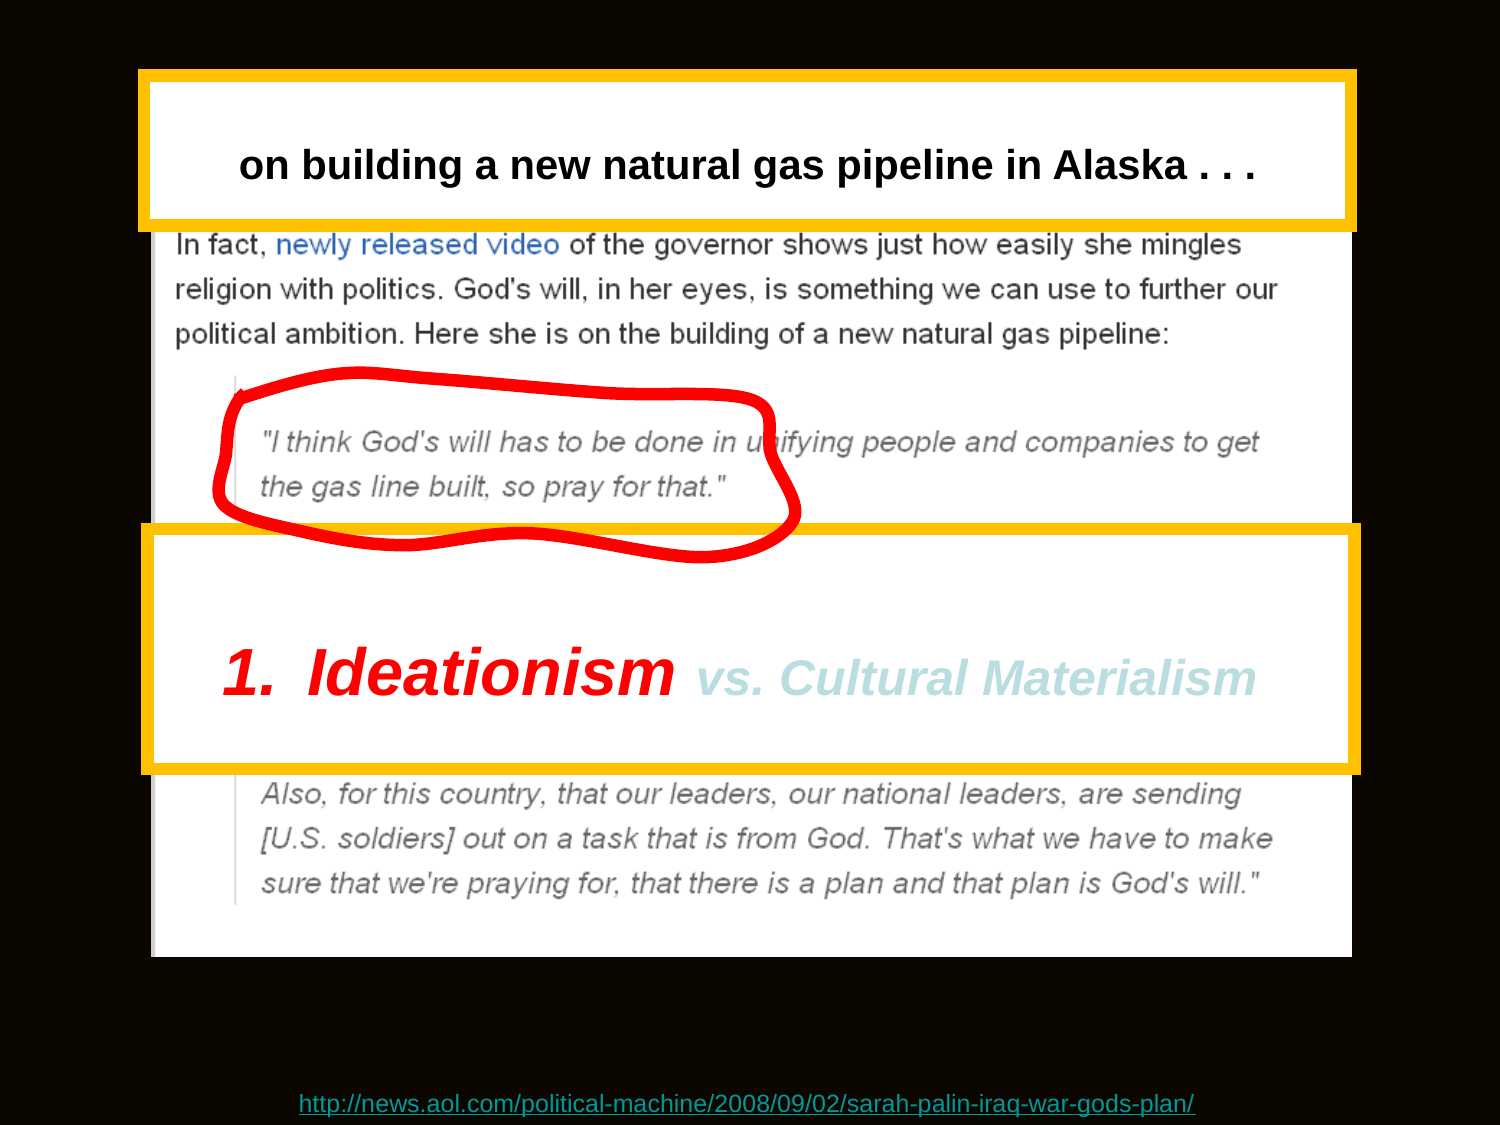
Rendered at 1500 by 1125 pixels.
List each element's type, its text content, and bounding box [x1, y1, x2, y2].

text_box on building a new natural gas pipeline in Alaska . . . [144, 75, 1352, 226]
picture [151, 194, 1352, 957]
text_box http://news.aol.com/political-machine/2008/09/02/sarah-palin-iraq-war-gods-plan/ [283, 1079, 1212, 1125]
